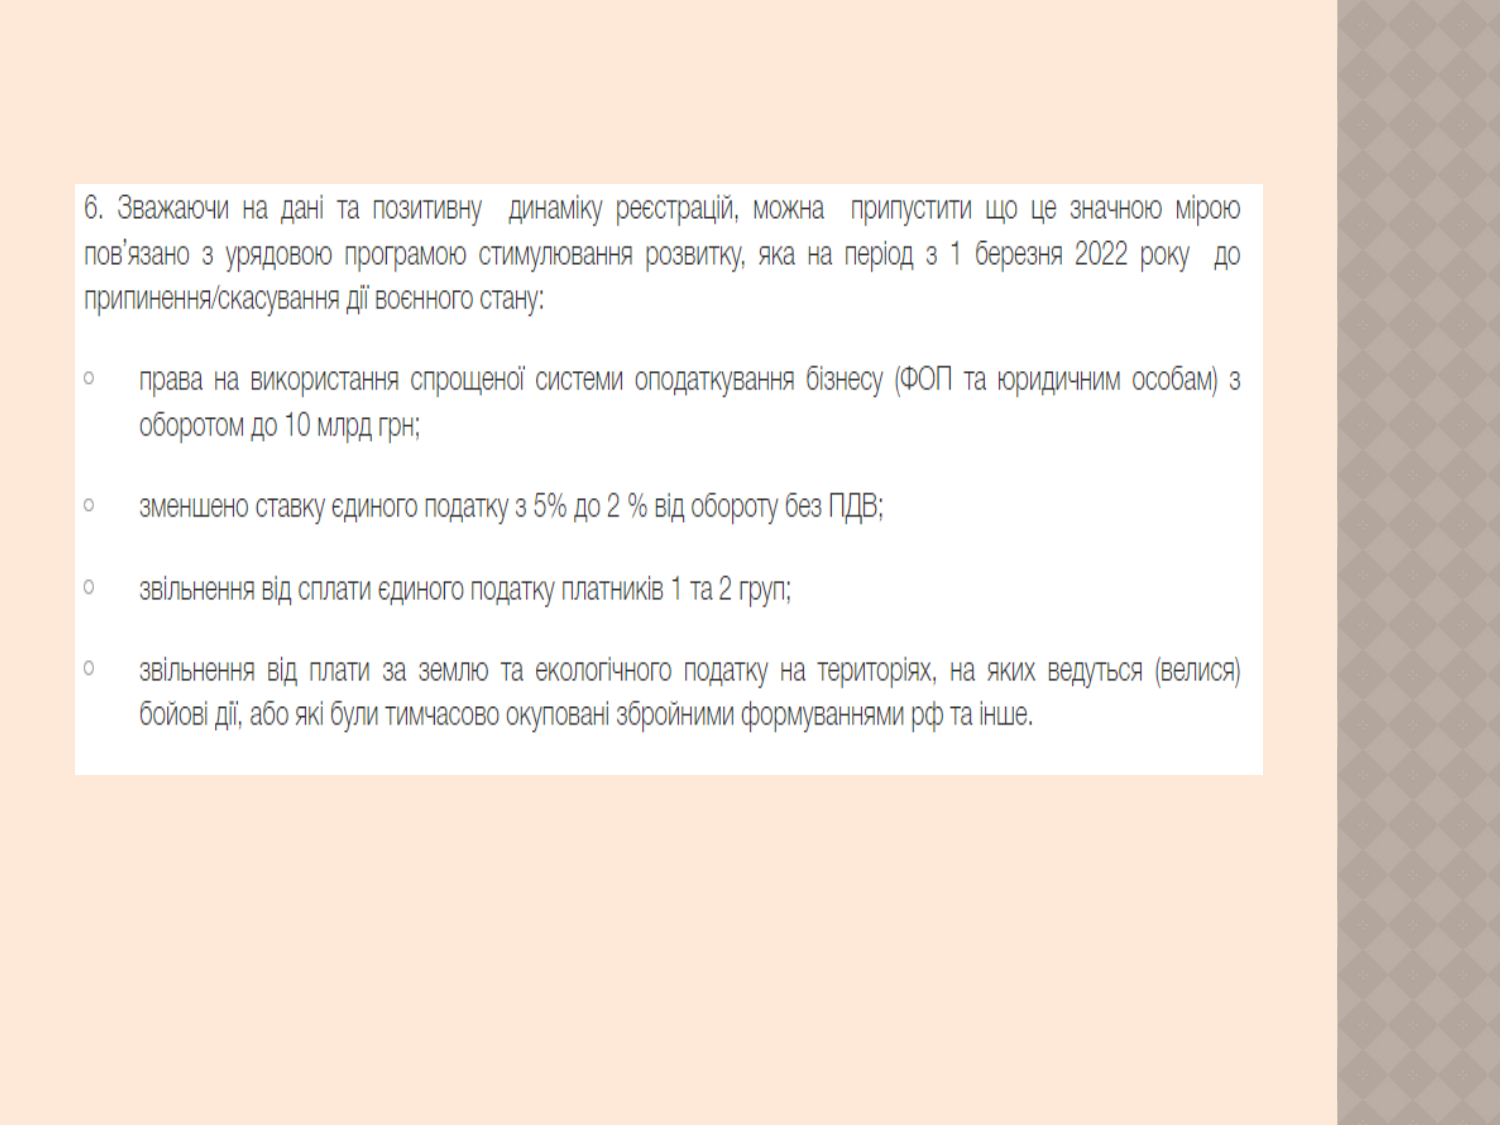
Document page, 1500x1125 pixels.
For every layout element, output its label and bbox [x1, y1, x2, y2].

list [74, 184, 1263, 776]
